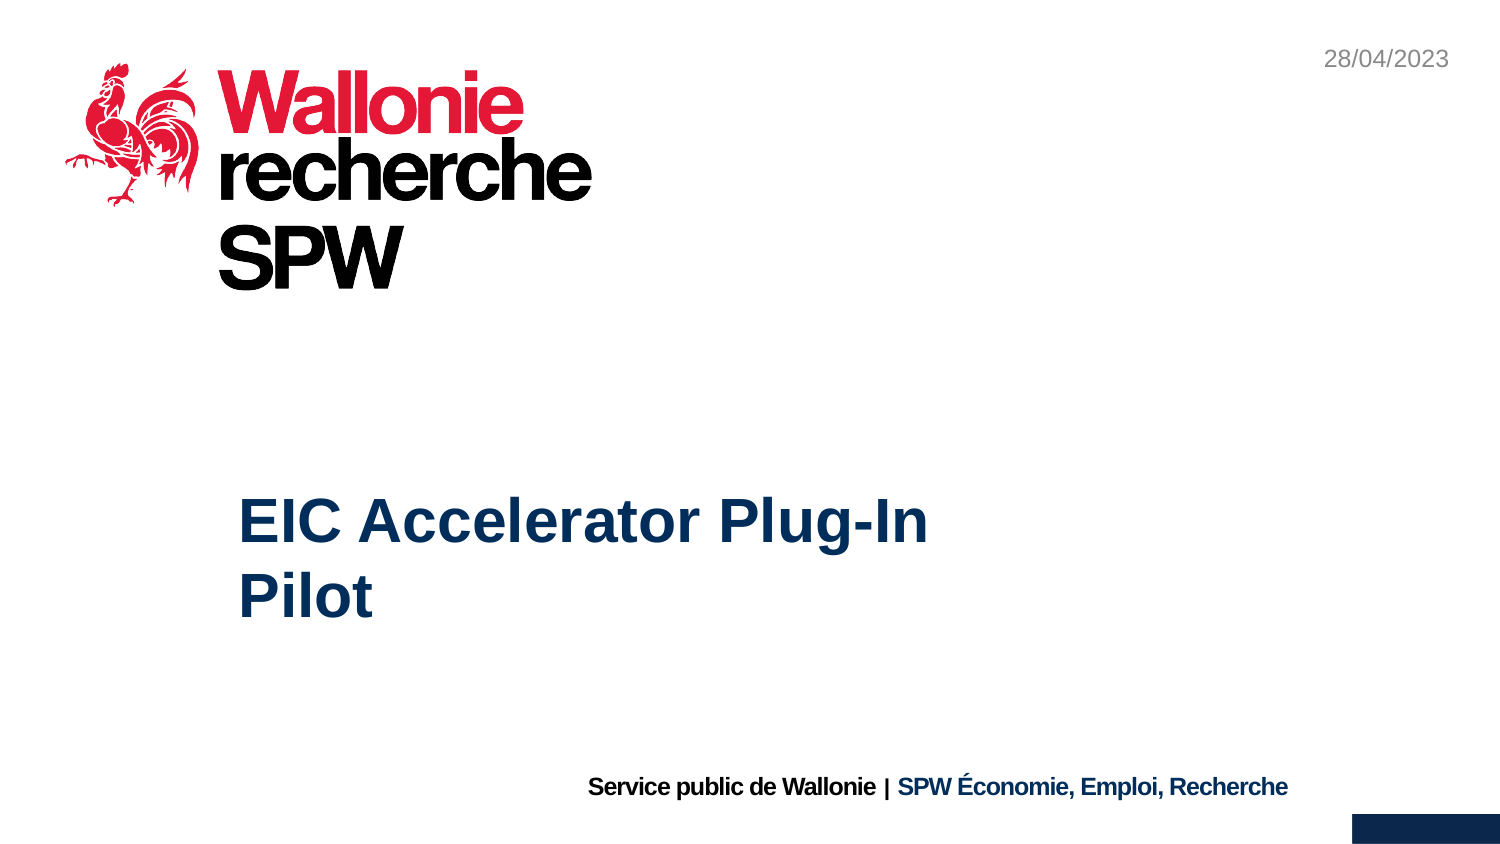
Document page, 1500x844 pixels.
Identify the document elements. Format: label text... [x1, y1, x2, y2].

picture [0, 0, 658, 355]
title EIC Accelerator Plug-In Pilot [223, 472, 1382, 726]
